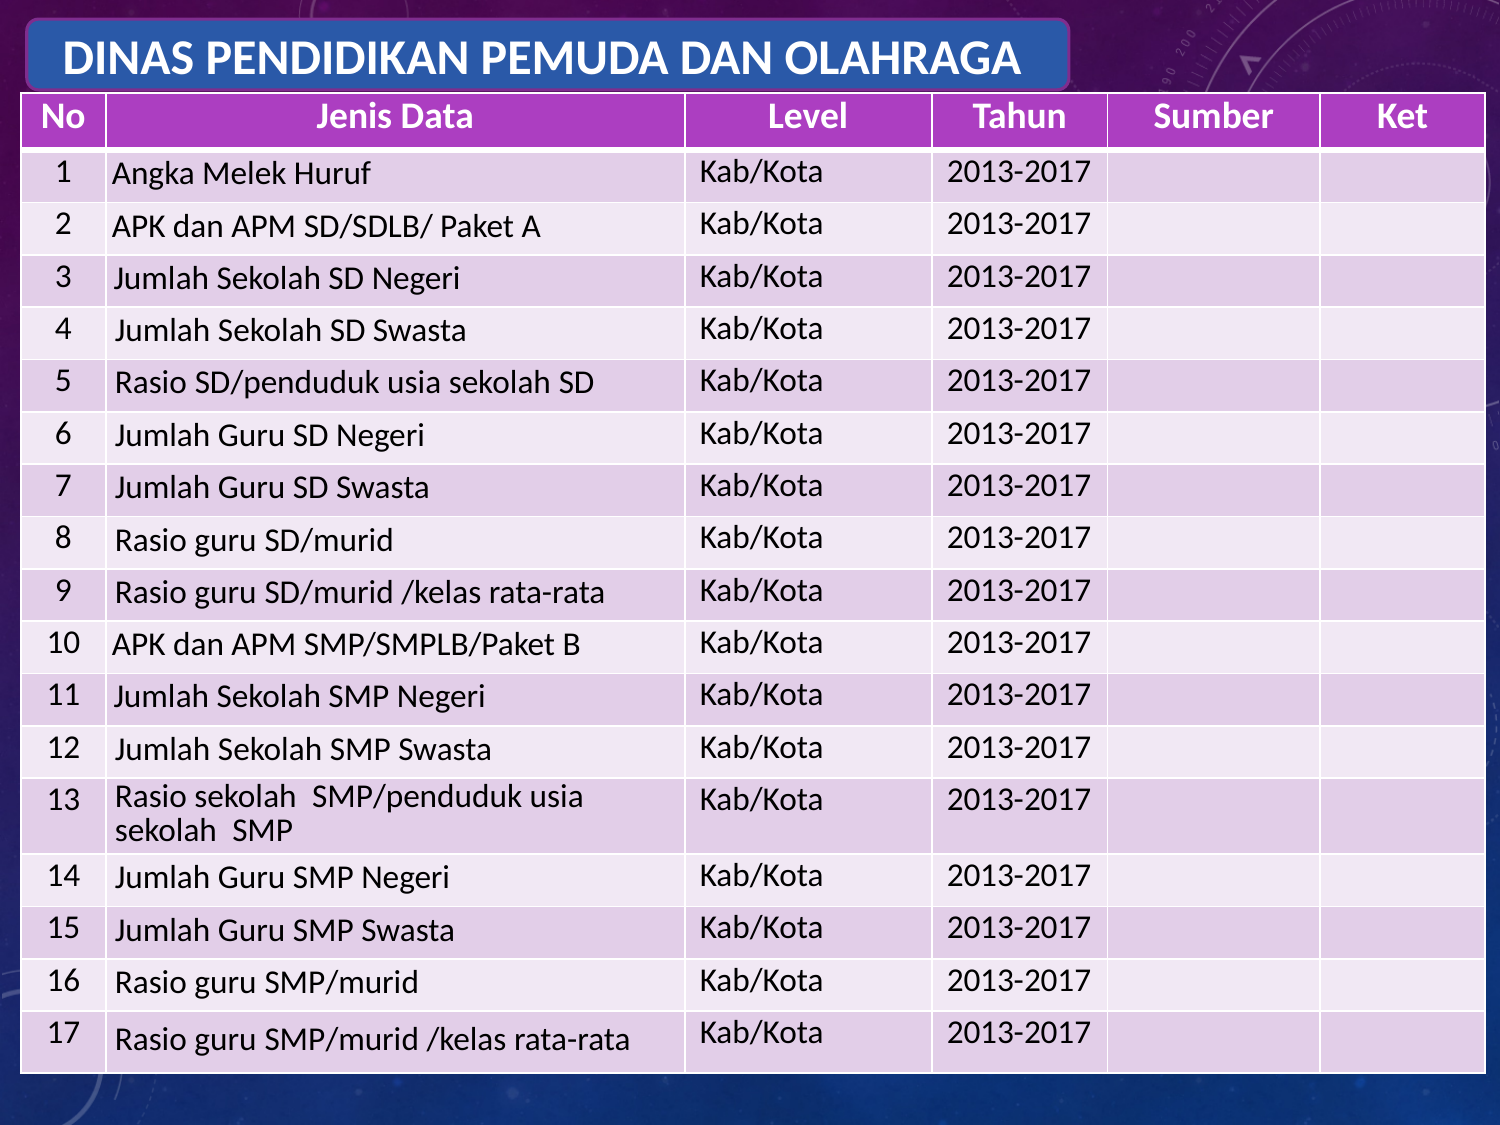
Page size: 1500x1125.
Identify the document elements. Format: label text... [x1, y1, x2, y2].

table_cell [1321, 907, 1484, 958]
table_cell 13 [22, 779, 105, 853]
table_cell 2013-2017 [933, 153, 1107, 202]
table_cell [1108, 1012, 1319, 1072]
table_cell 2013-2017 [933, 465, 1107, 516]
table_cell Jumlah Sekolah SMP Swasta [107, 727, 684, 777]
table_cell [1321, 570, 1484, 620]
table_cell Jumlah Guru SMP Negeri [107, 855, 684, 906]
table_cell Kab/Kota [686, 517, 931, 568]
table_cell 12 [22, 727, 105, 777]
table_cell 2013-2017 [933, 779, 1107, 853]
table_cell Jumlah Sekolah SMP Negeri [107, 674, 684, 725]
table_cell [1321, 1012, 1484, 1072]
table_header No [22, 94, 105, 147]
table_cell Rasio guru SD/murid [107, 517, 684, 568]
table_cell Jumlah Guru SD Negeri [107, 413, 684, 463]
table_cell [1321, 360, 1484, 411]
table_cell Kab/Kota [686, 960, 931, 1010]
table_cell [1108, 960, 1319, 1010]
table_cell [1108, 360, 1319, 411]
table_cell Kab/Kota [686, 855, 931, 906]
table_cell 2013-2017 [933, 360, 1107, 411]
table_cell Kab/Kota [686, 153, 931, 202]
table_cell Rasio guru SMP/murid [107, 960, 684, 1010]
table_cell 11 [22, 674, 105, 725]
table_cell [1108, 570, 1319, 620]
table_cell Rasio SD/penduduk usia sekolah SD [107, 360, 684, 411]
table_cell Kab/Kota [686, 674, 931, 725]
table_cell Kab/Kota [686, 779, 931, 853]
table_cell [1321, 622, 1484, 673]
table_cell [1108, 153, 1319, 202]
table_cell Jumlah Guru SMP Swasta [107, 907, 684, 958]
table_cell 7 [22, 465, 105, 516]
table_cell APK dan APM SD/SDLB/ Paket A [107, 203, 684, 254]
table_cell 17 [22, 1012, 105, 1072]
table_cell [1108, 203, 1319, 254]
table_cell [1108, 779, 1319, 853]
table_cell [1321, 674, 1484, 725]
table_cell Kab/Kota [686, 203, 931, 254]
table_cell [1108, 256, 1319, 306]
table_cell Kab/Kota [686, 360, 931, 411]
table_cell 2013-2017 [933, 960, 1107, 1010]
table_cell 2013-2017 [933, 622, 1107, 673]
table_cell 2013-2017 [933, 413, 1107, 463]
table_cell 2013-2017 [933, 570, 1107, 620]
picture [0, 0, 1500, 1125]
table_cell Jumlah Guru SD Swasta [107, 465, 684, 516]
table_cell Kab/Kota [686, 465, 931, 516]
table_cell Angka Melek Huruf [107, 153, 684, 202]
table_cell Kab/Kota [686, 907, 931, 958]
table_cell 2013-2017 [933, 517, 1107, 568]
table_cell 8 [22, 517, 105, 568]
table_cell 14 [22, 855, 105, 906]
table_cell 6 [22, 413, 105, 463]
table_cell Rasio sekolah SMP/penduduk usia sekolah SMP [107, 779, 684, 853]
table_cell Jumlah Sekolah SD Negeri [107, 256, 684, 306]
table_cell Kab/Kota [686, 727, 931, 777]
table_header Ket [1321, 94, 1484, 147]
table_cell [1321, 465, 1484, 516]
table_cell Kab/Kota [686, 1012, 931, 1072]
table_cell [1321, 960, 1484, 1010]
table_cell 2013-2017 [933, 727, 1107, 777]
table_cell Rasio guru SD/murid /kelas rata-rata [107, 570, 684, 620]
table_cell Rasio guru SMP/murid /kelas rata-rata [107, 1012, 684, 1072]
table_cell 3 [22, 256, 105, 306]
table_cell [1108, 855, 1319, 906]
table_cell APK dan APM SMP/SMPLB/Paket B [107, 622, 684, 673]
table_cell [1108, 465, 1319, 516]
table_cell 2013-2017 [933, 308, 1107, 359]
table_cell [1108, 413, 1319, 463]
table_header Tahun [933, 94, 1107, 147]
table_header Level [686, 94, 931, 147]
table_cell 15 [22, 907, 105, 958]
table_cell Kab/Kota [686, 308, 931, 359]
table_cell [1321, 308, 1484, 359]
table_cell [1321, 256, 1484, 306]
table_cell Kab/Kota [686, 413, 931, 463]
table_cell 2013-2017 [933, 1012, 1107, 1072]
table_cell Jumlah Sekolah SD Swasta [107, 308, 684, 359]
table_cell 2013-2017 [933, 907, 1107, 958]
text_box DINAS PENDIDIKAN PEMUDA DAN OLAHRAGA [25, 17, 1071, 92]
table_cell 16 [22, 960, 105, 1010]
table_cell 5 [22, 360, 105, 411]
table_cell [1321, 517, 1484, 568]
table_cell 10 [22, 622, 105, 673]
table_cell 9 [22, 570, 105, 620]
table_cell [1108, 907, 1319, 958]
table_cell [1321, 855, 1484, 906]
table_cell [1321, 153, 1484, 202]
table_cell Kab/Kota [686, 622, 931, 673]
table_cell [1321, 727, 1484, 777]
table_cell Kab/Kota [686, 570, 931, 620]
table_cell Kab/Kota [686, 256, 931, 306]
table_header Jenis Data [107, 94, 684, 147]
table_cell [1321, 203, 1484, 254]
table_cell [1108, 308, 1319, 359]
table_cell 2 [22, 203, 105, 254]
table_cell [1108, 674, 1319, 725]
table_cell 2013-2017 [933, 855, 1107, 906]
table_cell [1108, 517, 1319, 568]
table_cell [1108, 622, 1319, 673]
table_header Sumber [1108, 94, 1319, 147]
table_cell [1108, 727, 1319, 777]
table_cell 1 [22, 153, 105, 202]
table_cell 2013-2017 [933, 256, 1107, 306]
table_cell 2013-2017 [933, 203, 1107, 254]
table_cell [1321, 413, 1484, 463]
table_cell 2013-2017 [933, 674, 1107, 725]
table_cell [1321, 779, 1484, 853]
table_cell 4 [22, 308, 105, 359]
